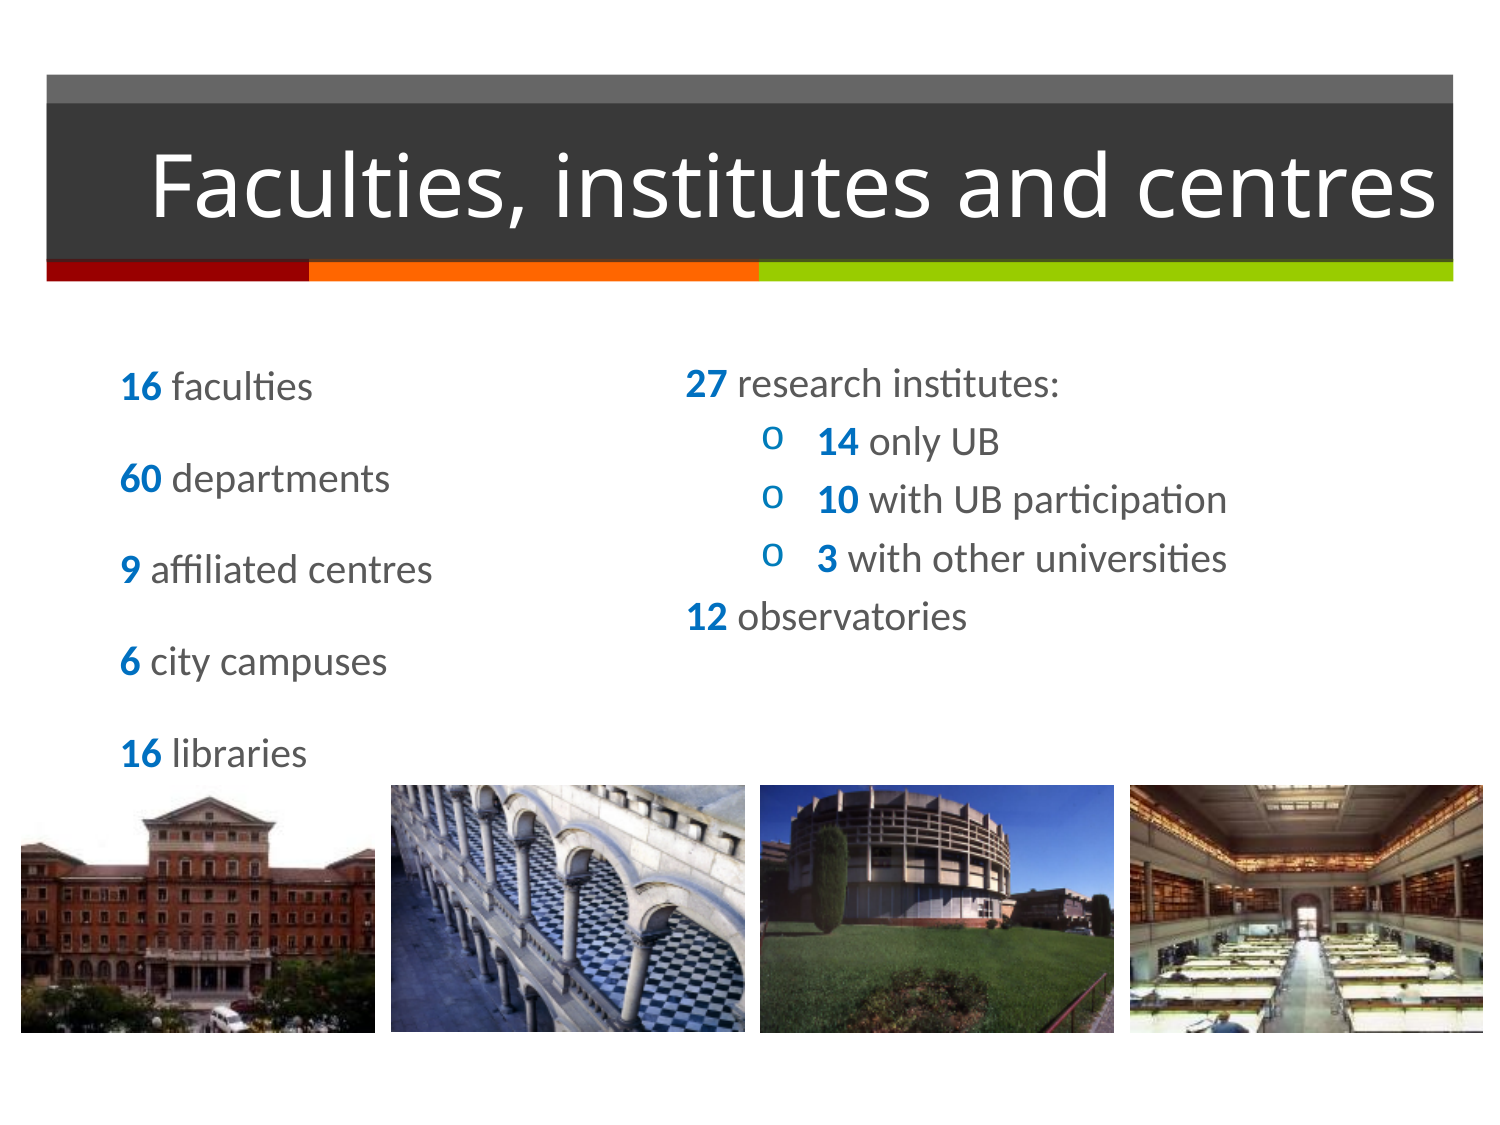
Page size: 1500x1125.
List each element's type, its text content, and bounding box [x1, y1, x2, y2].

text_box 27 research institutes: 14 only UB 10 with UB participation 3 with other universities 12 observatories [670, 348, 1443, 692]
title Faculties, institutes and centres [46, 103, 1454, 263]
picture [760, 785, 1115, 1033]
picture [21, 785, 376, 1033]
picture [390, 785, 745, 1033]
picture [1129, 785, 1483, 1033]
text_box 16 faculties 60 departments 9 affiliated centres 6 city campuses 16 libraries [104, 350, 671, 790]
